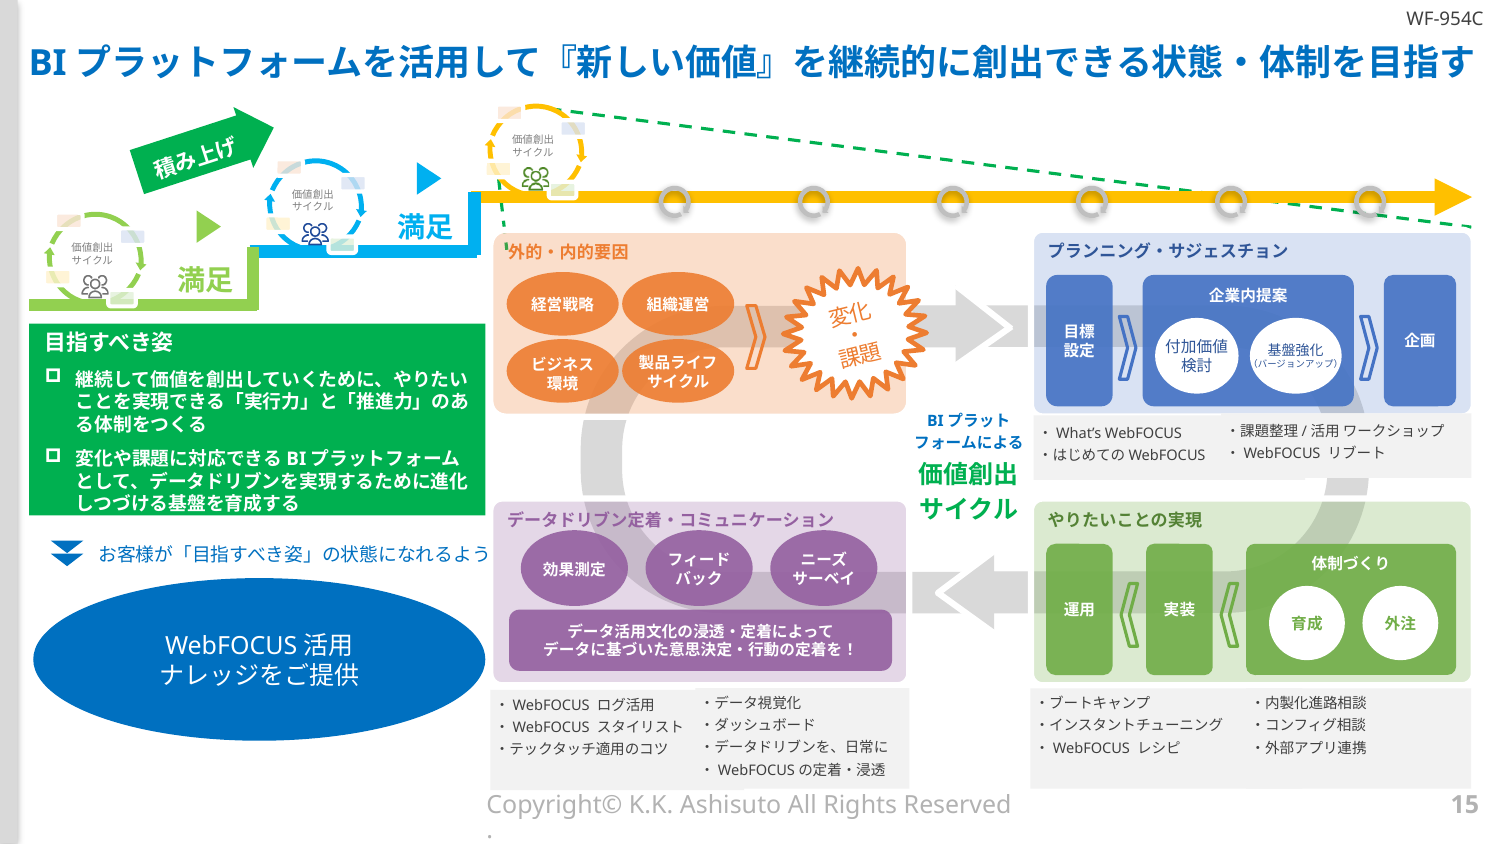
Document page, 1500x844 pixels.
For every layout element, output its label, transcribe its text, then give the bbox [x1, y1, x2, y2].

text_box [580, 284, 1370, 634]
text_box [594, 108, 1472, 191]
text_box ・内製化進路相談 ・コンフィグ相談 ・外部アプリ連携 [1246, 693, 1472, 789]
text_box BIプラットフォームを活用して『新しい価値』を継続的に創出できる状態・体制を目指す [5, 16, 1500, 106]
text_box ・WebFOCUS ログ活用 ・WebFOCUS スタイリスト ・テックタッチ適用のコツ [490, 693, 745, 791]
slide_number 15 [1399, 783, 1495, 829]
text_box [28, 191, 1473, 310]
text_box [262, 148, 369, 262]
footer Copyright© K.K. Ashisuto All Rights Reserved. [471, 783, 1029, 829]
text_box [1030, 229, 1475, 417]
text_box お客様が「目指すべき姿」の状態になれるよう [83, 535, 485, 573]
text_box WebFOCUS活用 ナレッジをご提供 [33, 578, 485, 741]
picture [521, 166, 550, 191]
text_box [1030, 498, 1475, 686]
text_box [50, 540, 84, 567]
text_box [414, 160, 444, 190]
text_box ・ブートキャンプ ・インスタントチューニング ・WebFOCUS レシピ [1030, 693, 1246, 789]
text_box 積み上げ [129, 107, 274, 190]
text_box ・課題整理/活用 ワークショップ ・WebFOCUS リブート [1374, 425, 1472, 478]
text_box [42, 202, 148, 316]
list 目指すべき姿 継続して価値を創出していくために、やりたいことを実現できる「実行力」と「推進力」のある体制をつくる 変化や課題に対応できるBIプラットフォームとして、データドリブンを実現するために進化しつづける基盤を育成する [29, 323, 486, 516]
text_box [490, 229, 928, 417]
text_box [490, 498, 910, 686]
picture [80, 274, 109, 299]
picture [301, 222, 330, 246]
text_box ・データ視覚化 ・ダッシュボード ・データドリブンを、日常に ・WebFOCUSの定着・浸透 [695, 692, 910, 789]
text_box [483, 94, 589, 208]
